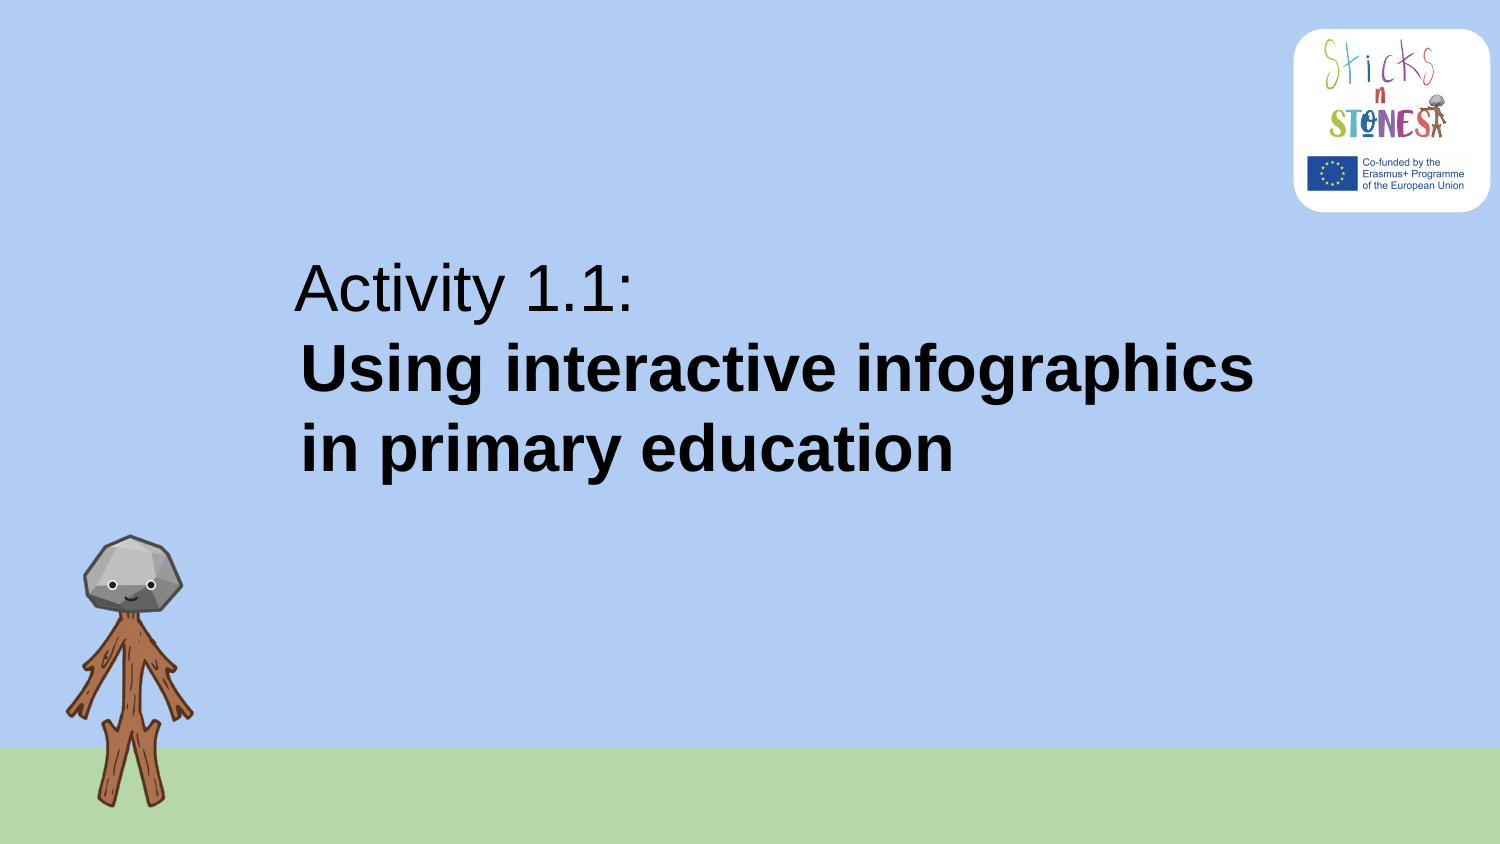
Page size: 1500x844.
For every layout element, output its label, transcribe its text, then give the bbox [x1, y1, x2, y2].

picture [1300, 149, 1474, 196]
text_box Activity 1.1: Using interactive infographics in primary education [279, 236, 1272, 492]
picture [1323, 38, 1448, 139]
picture [0, 482, 332, 844]
